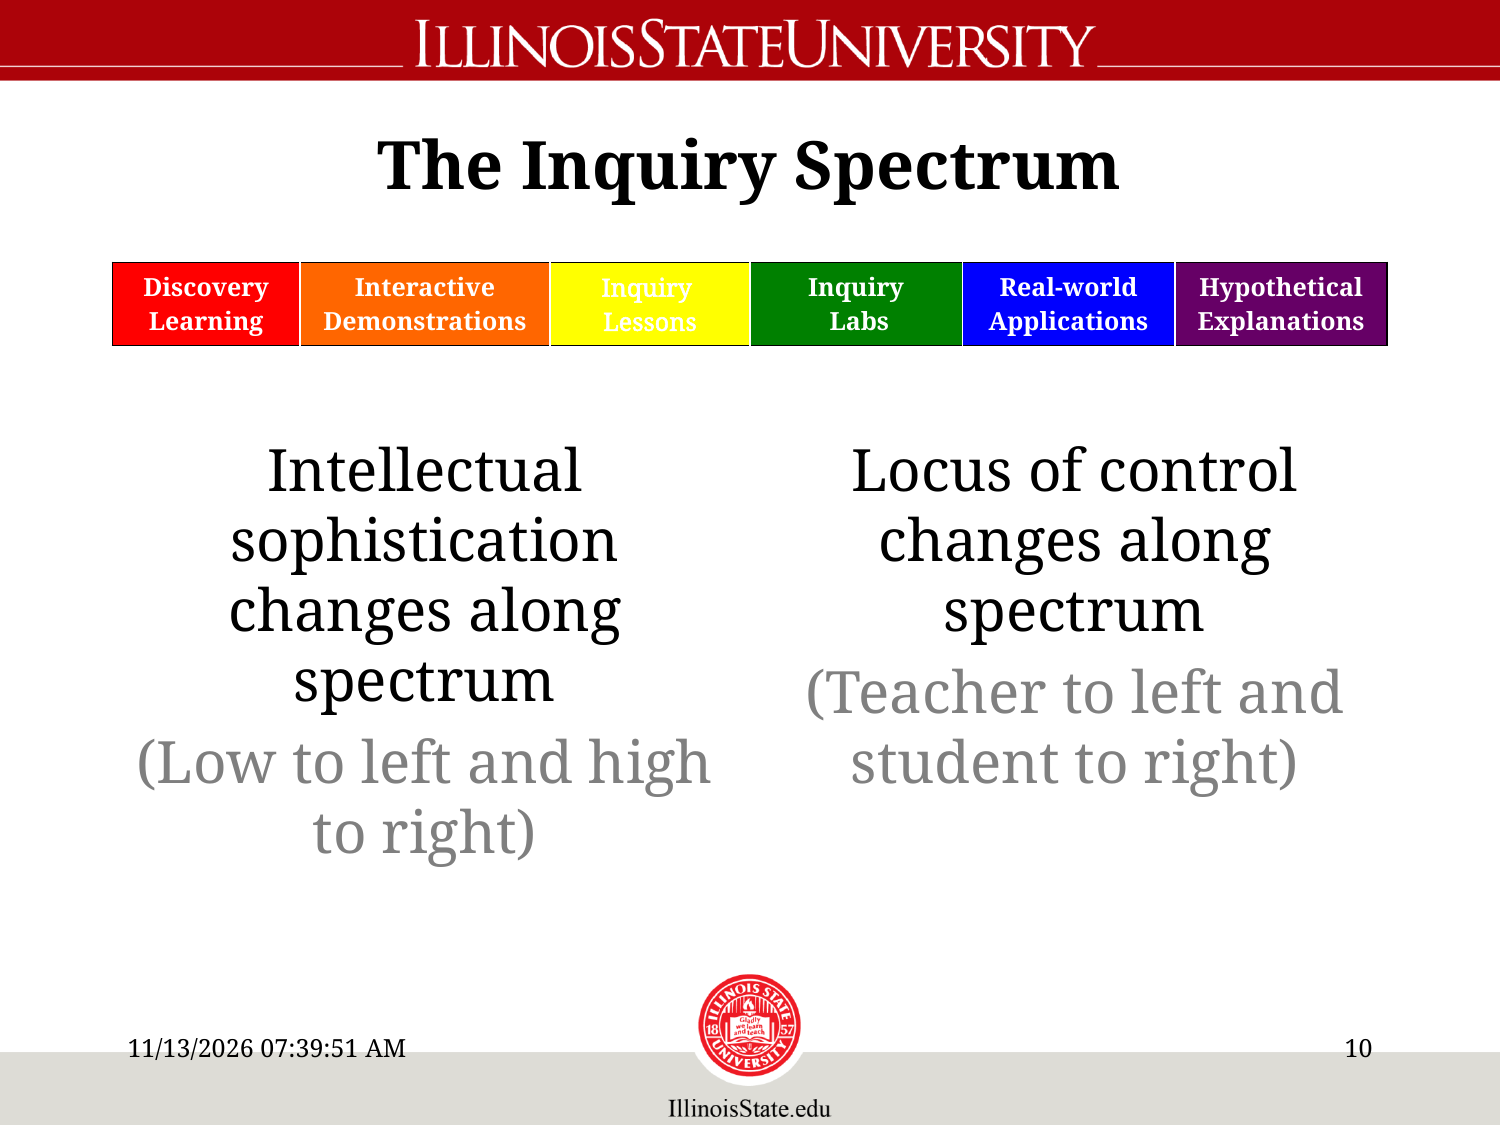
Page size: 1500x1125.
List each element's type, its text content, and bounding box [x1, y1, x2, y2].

slide_number 9 [1074, 1024, 1388, 1101]
table_header Interactive Demonstrations [301, 263, 549, 345]
table_header Inquiry Lessons [551, 263, 749, 345]
table_header Discovery Learning [113, 263, 299, 345]
table_header Inquiry Labs [751, 263, 762, 345]
list Locus of control changes along spectrum (Teacher to left and student to right) [762, 262, 1388, 913]
list Intellectual sophistication changes along spectrum (Low to left and high to right) [112, 346, 738, 913]
title The Inquiry Spectrum [112, 99, 1388, 225]
picture [0, 0, 1500, 1125]
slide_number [112, 1024, 426, 1101]
